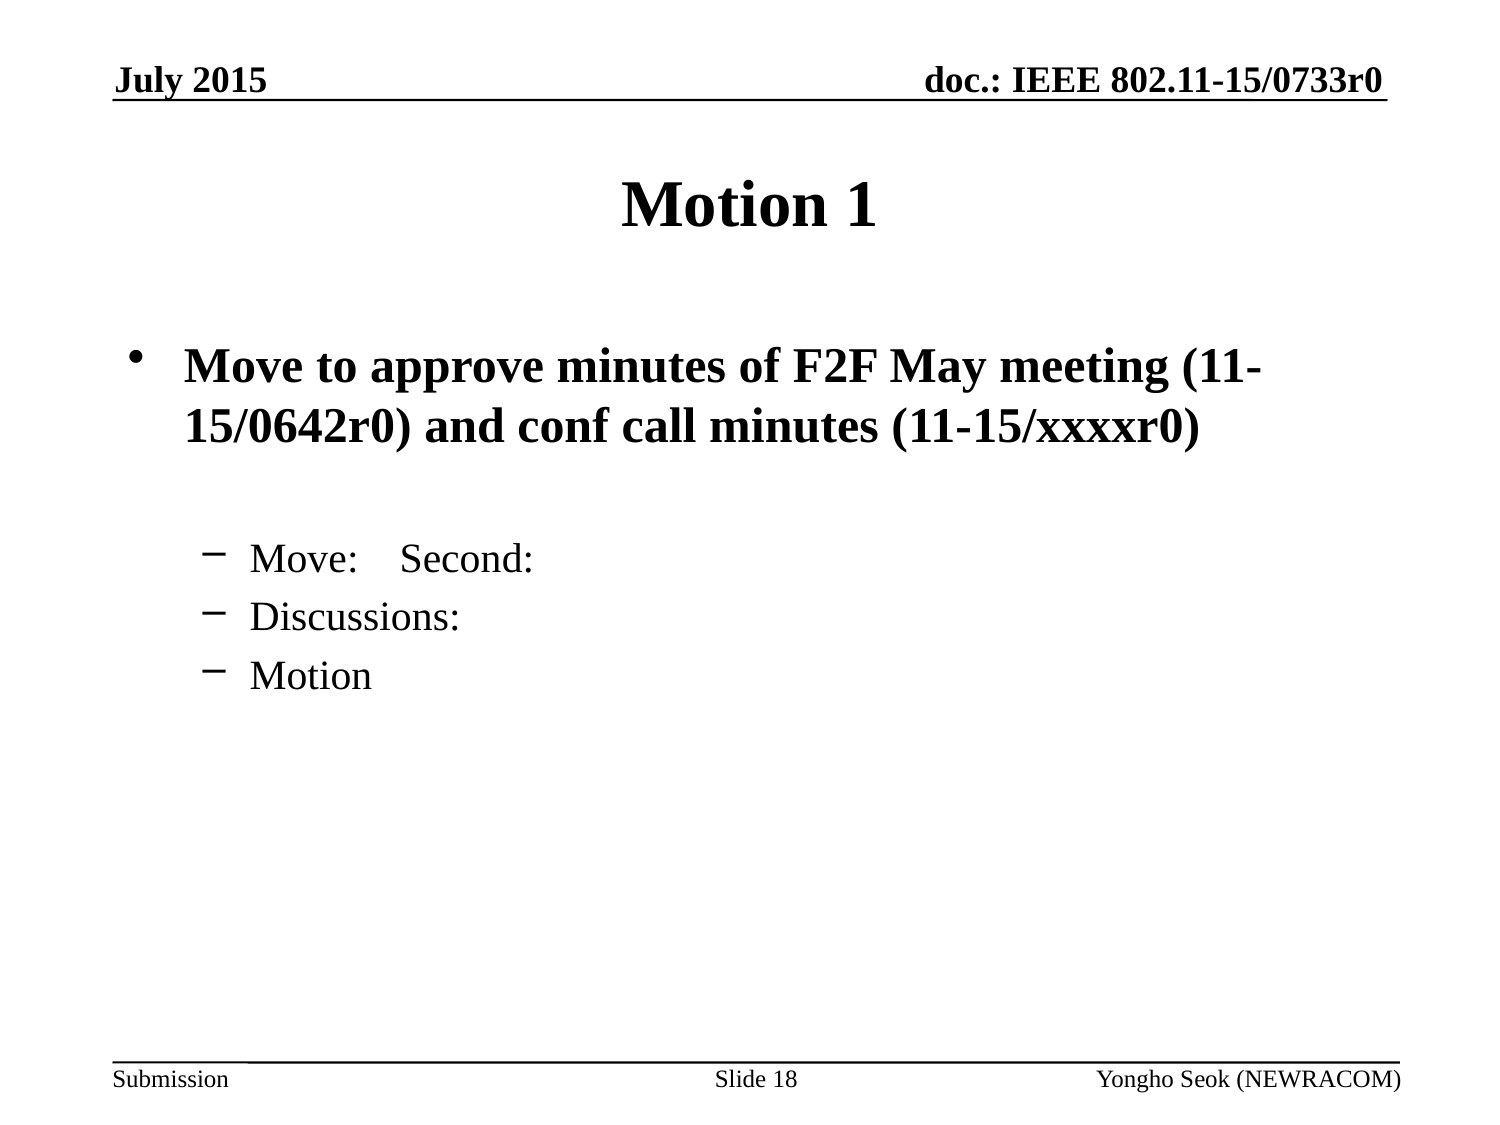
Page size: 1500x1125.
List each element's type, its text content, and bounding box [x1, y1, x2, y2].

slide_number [114, 54, 270, 101]
title Motion 1 [112, 112, 1388, 288]
list Move to approve minutes of F2F May meeting (11-15/0642r0) and conf call minutes (11-15/xxxxr0) Move: Second: Discussions: Motion [112, 324, 1388, 1001]
slide_number Slide 18 [712, 1061, 800, 1093]
footer Yongho Seok (NEWRACOM) [1088, 1061, 1402, 1093]
